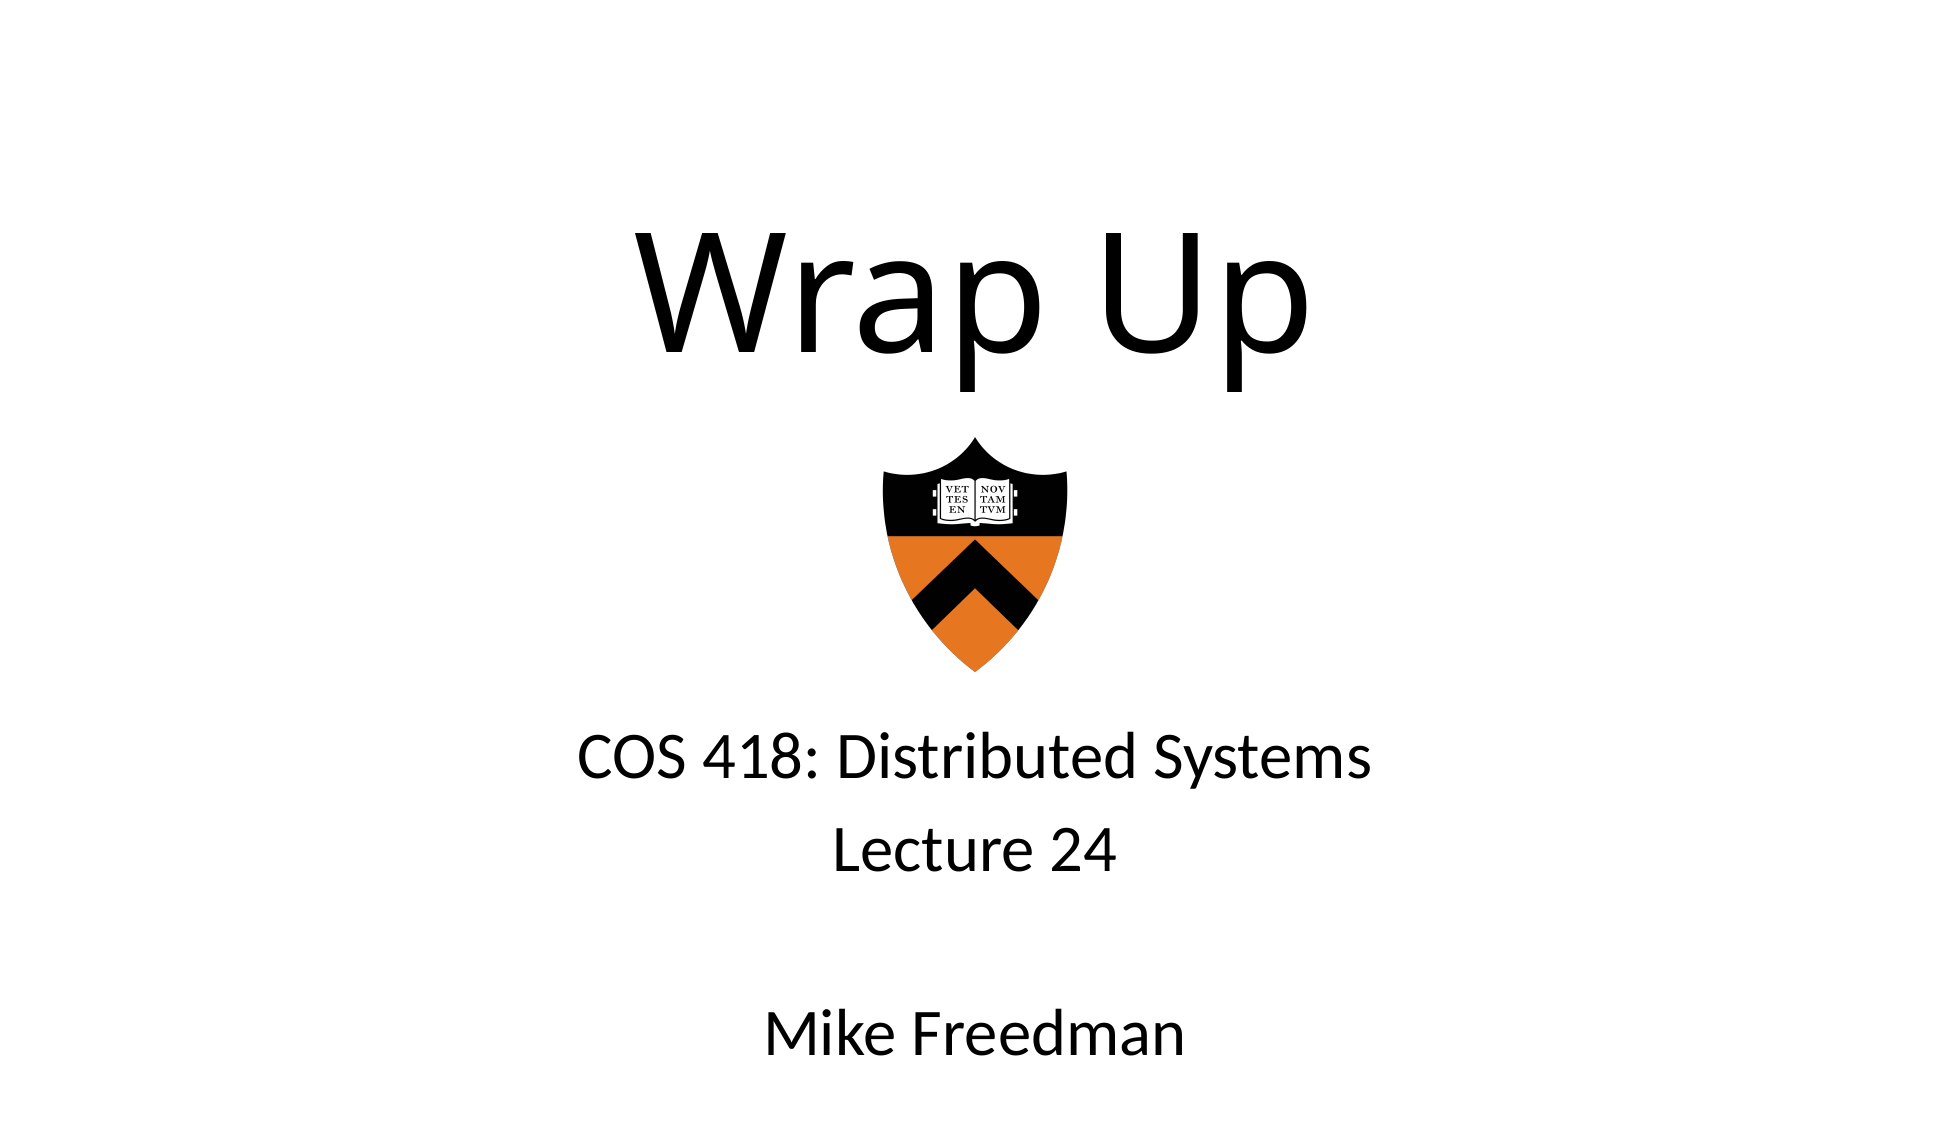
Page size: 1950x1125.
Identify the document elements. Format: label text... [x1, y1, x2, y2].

subtitle COS 418: Distributed Systems Lecture 24 Mike Freedman [243, 713, 1707, 1125]
picture [882, 437, 1068, 672]
title Wrap Up [243, 14, 1707, 396]
